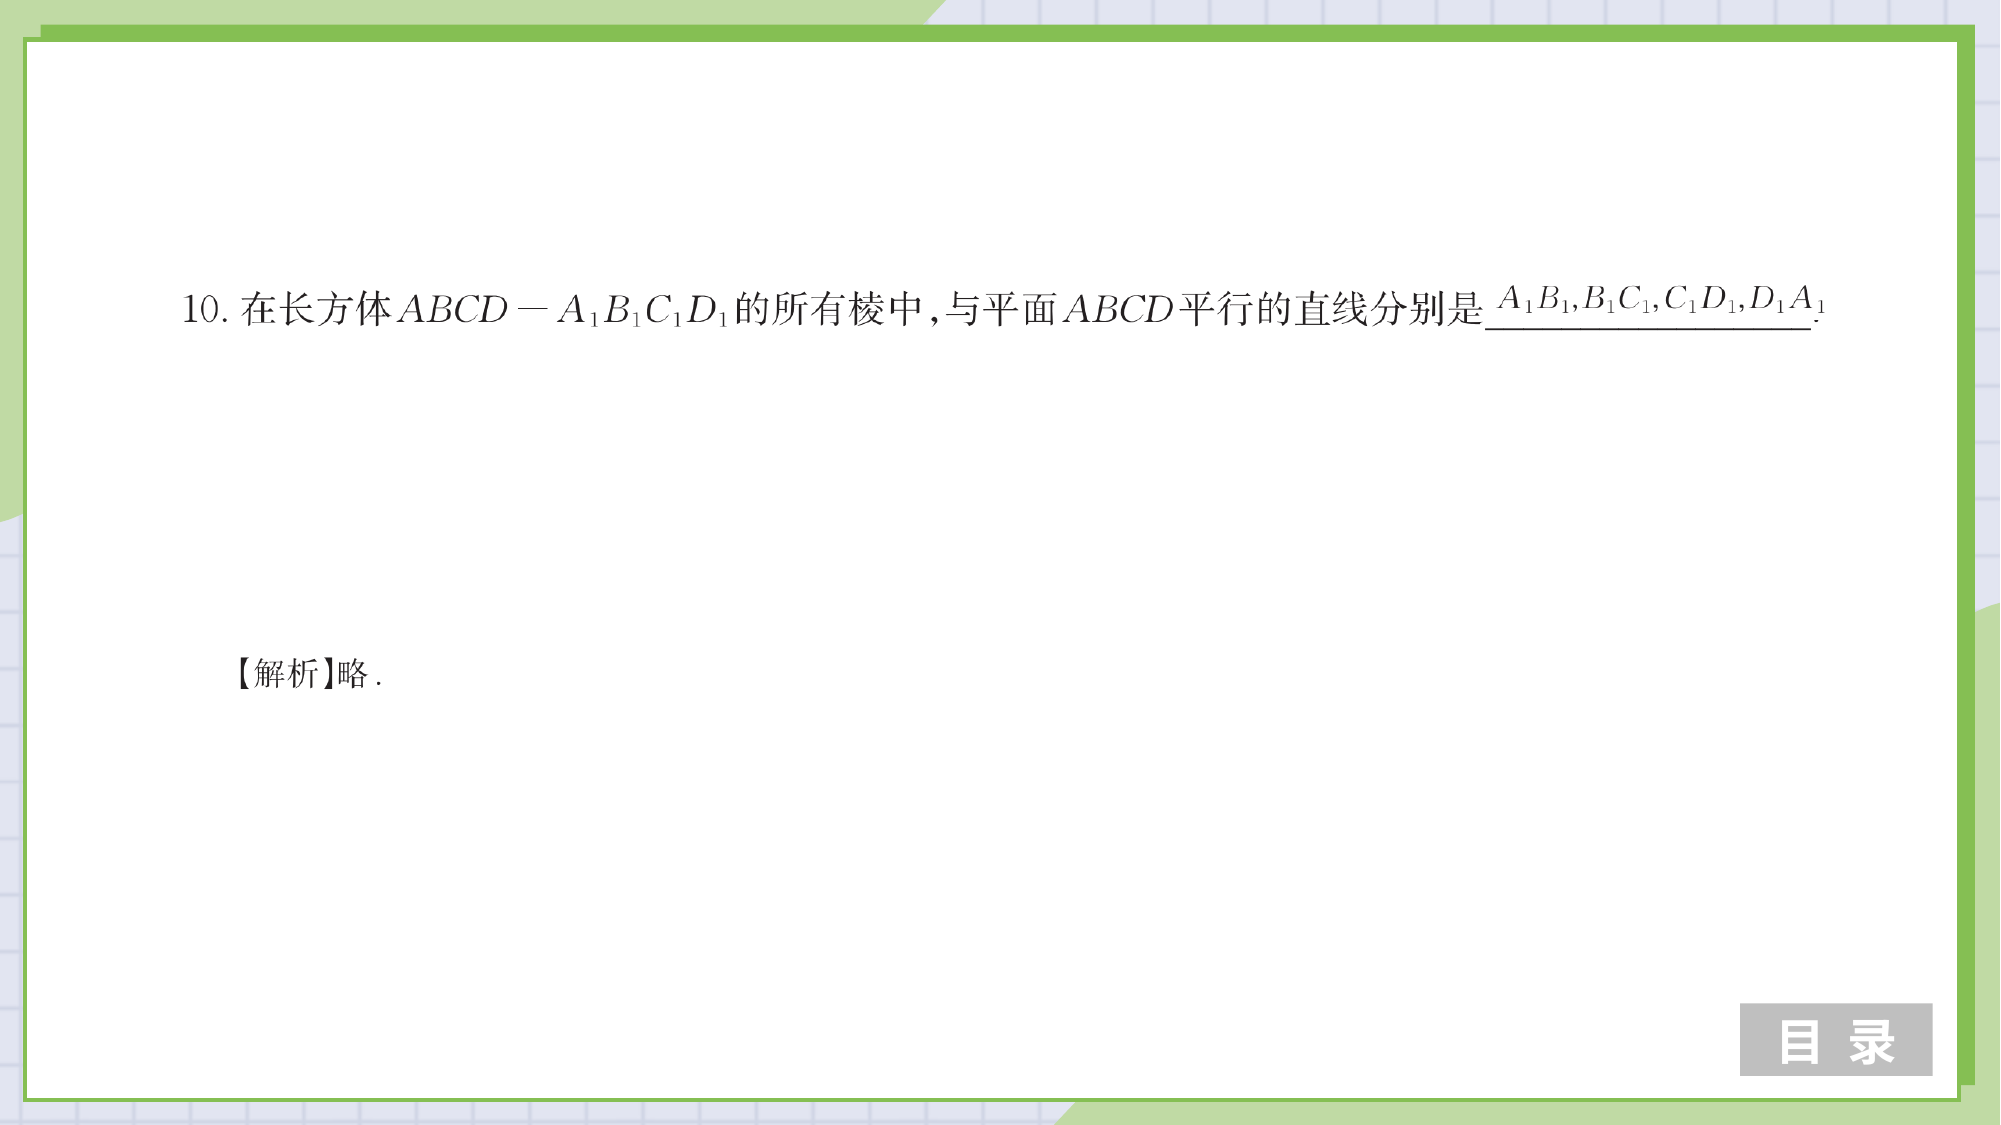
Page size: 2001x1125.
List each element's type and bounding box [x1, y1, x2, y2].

picture [232, 646, 385, 699]
picture [171, 279, 1868, 345]
picture [925, 0, 2000, 611]
picture [0, 515, 1074, 1125]
